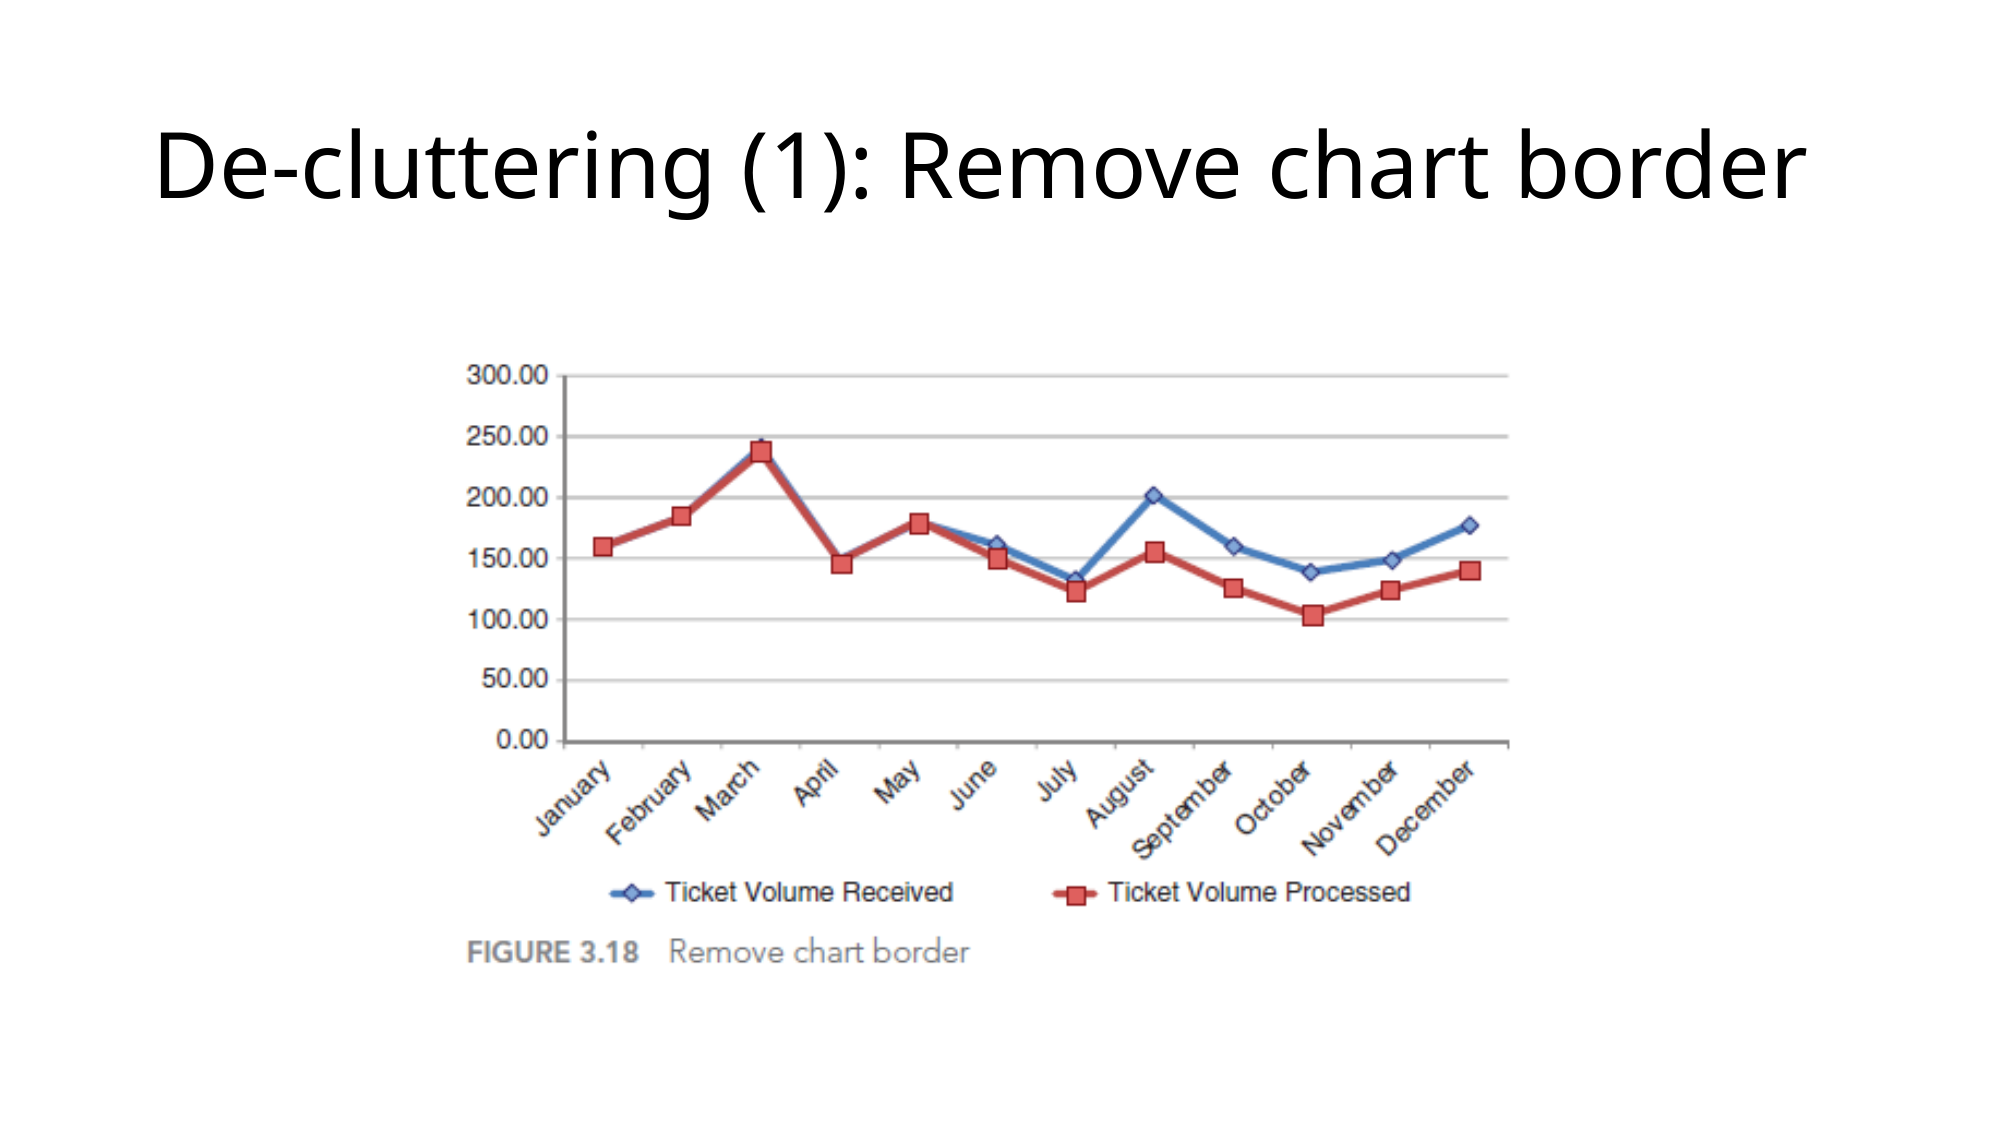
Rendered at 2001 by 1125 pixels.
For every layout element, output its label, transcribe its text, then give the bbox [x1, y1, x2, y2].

title De-cluttering (1): Remove chart border [137, 59, 1863, 278]
picture [441, 328, 1558, 985]
